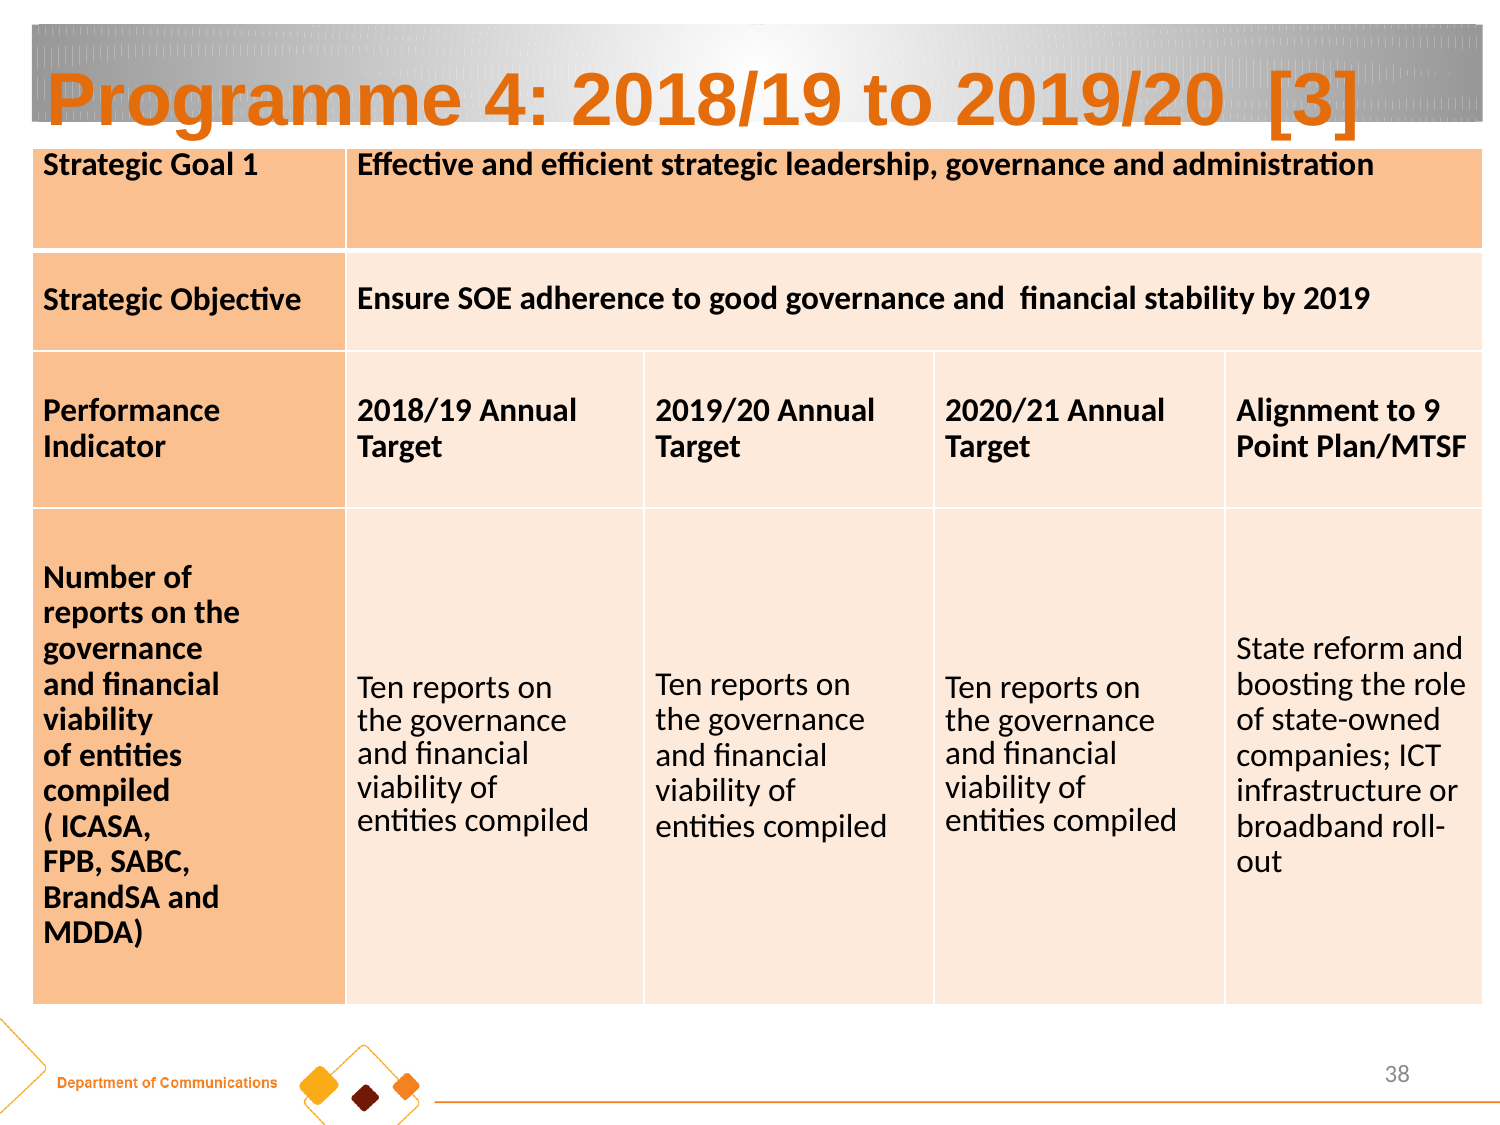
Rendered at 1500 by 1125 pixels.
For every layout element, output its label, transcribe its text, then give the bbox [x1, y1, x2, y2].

table_cell Ten reports on the governance and financial viability of entities compiled [645, 509, 933, 1004]
table_cell 2018/19 Annual Target [347, 415, 643, 507]
table_cell State reform and boosting the role of state-owned companies; ICT infrastructure or broadband roll-out [1226, 509, 1482, 1004]
table_cell Ten reports on the governance and financial viability of entities compiled [935, 509, 1224, 1004]
table_header Strategic Goal 1 [33, 149, 345, 248]
table_cell Performance Indicator [33, 352, 345, 507]
table_header Effective and efficient strategic leadership, governance and administration [347, 149, 1482, 248]
table_cell 2020/21 Annual Target [935, 415, 1224, 507]
title Programme 4: 2018/19 to 2019/20 [3] [31, 24, 1483, 122]
table_cell 2019/20 Annual Target [645, 415, 933, 507]
table_cell Ensure SOE adherence to good governance and financial stability by 2019 [347, 253, 1482, 339]
table_cell Ten reports on the governance and financial viability of entities compiled [347, 509, 643, 1004]
slide_number 38 [1074, 1042, 1425, 1103]
table_cell Strategic Objective [33, 253, 345, 350]
text_box [85, 339, 1500, 415]
table_cell Alignment to 9 Point Plan/MTSF [1226, 415, 1482, 507]
table_cell Number of reports on the governance and financial viability of entities compiled ( ICASA, FPB, SABC, BrandSA and MDDA) [33, 509, 345, 1004]
picture [0, 0, 1500, 1125]
